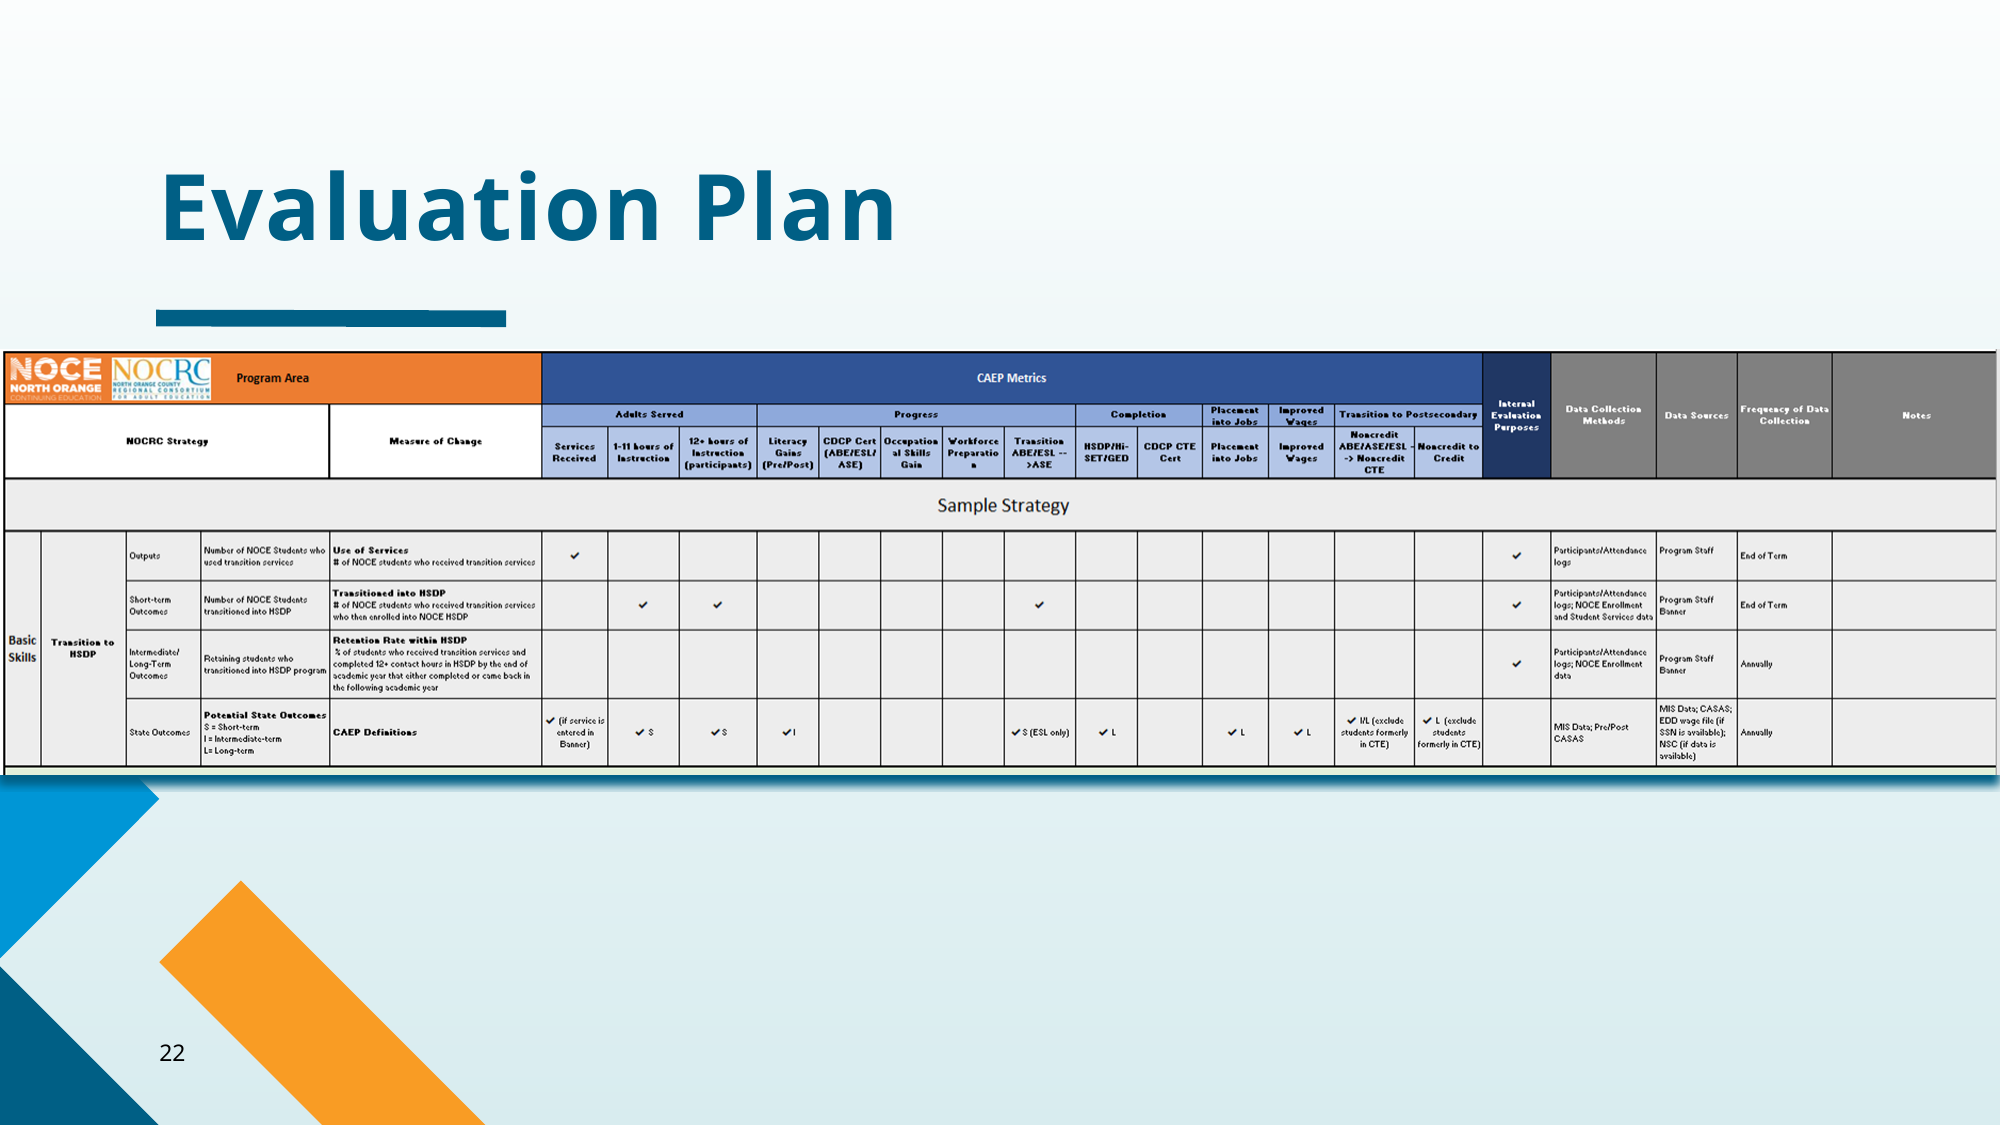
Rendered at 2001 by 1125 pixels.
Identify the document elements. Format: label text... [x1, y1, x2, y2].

picture [0, 349, 2000, 776]
title Evaluation Plan [158, 144, 1754, 261]
slide_number 22 [159, 1038, 246, 1080]
